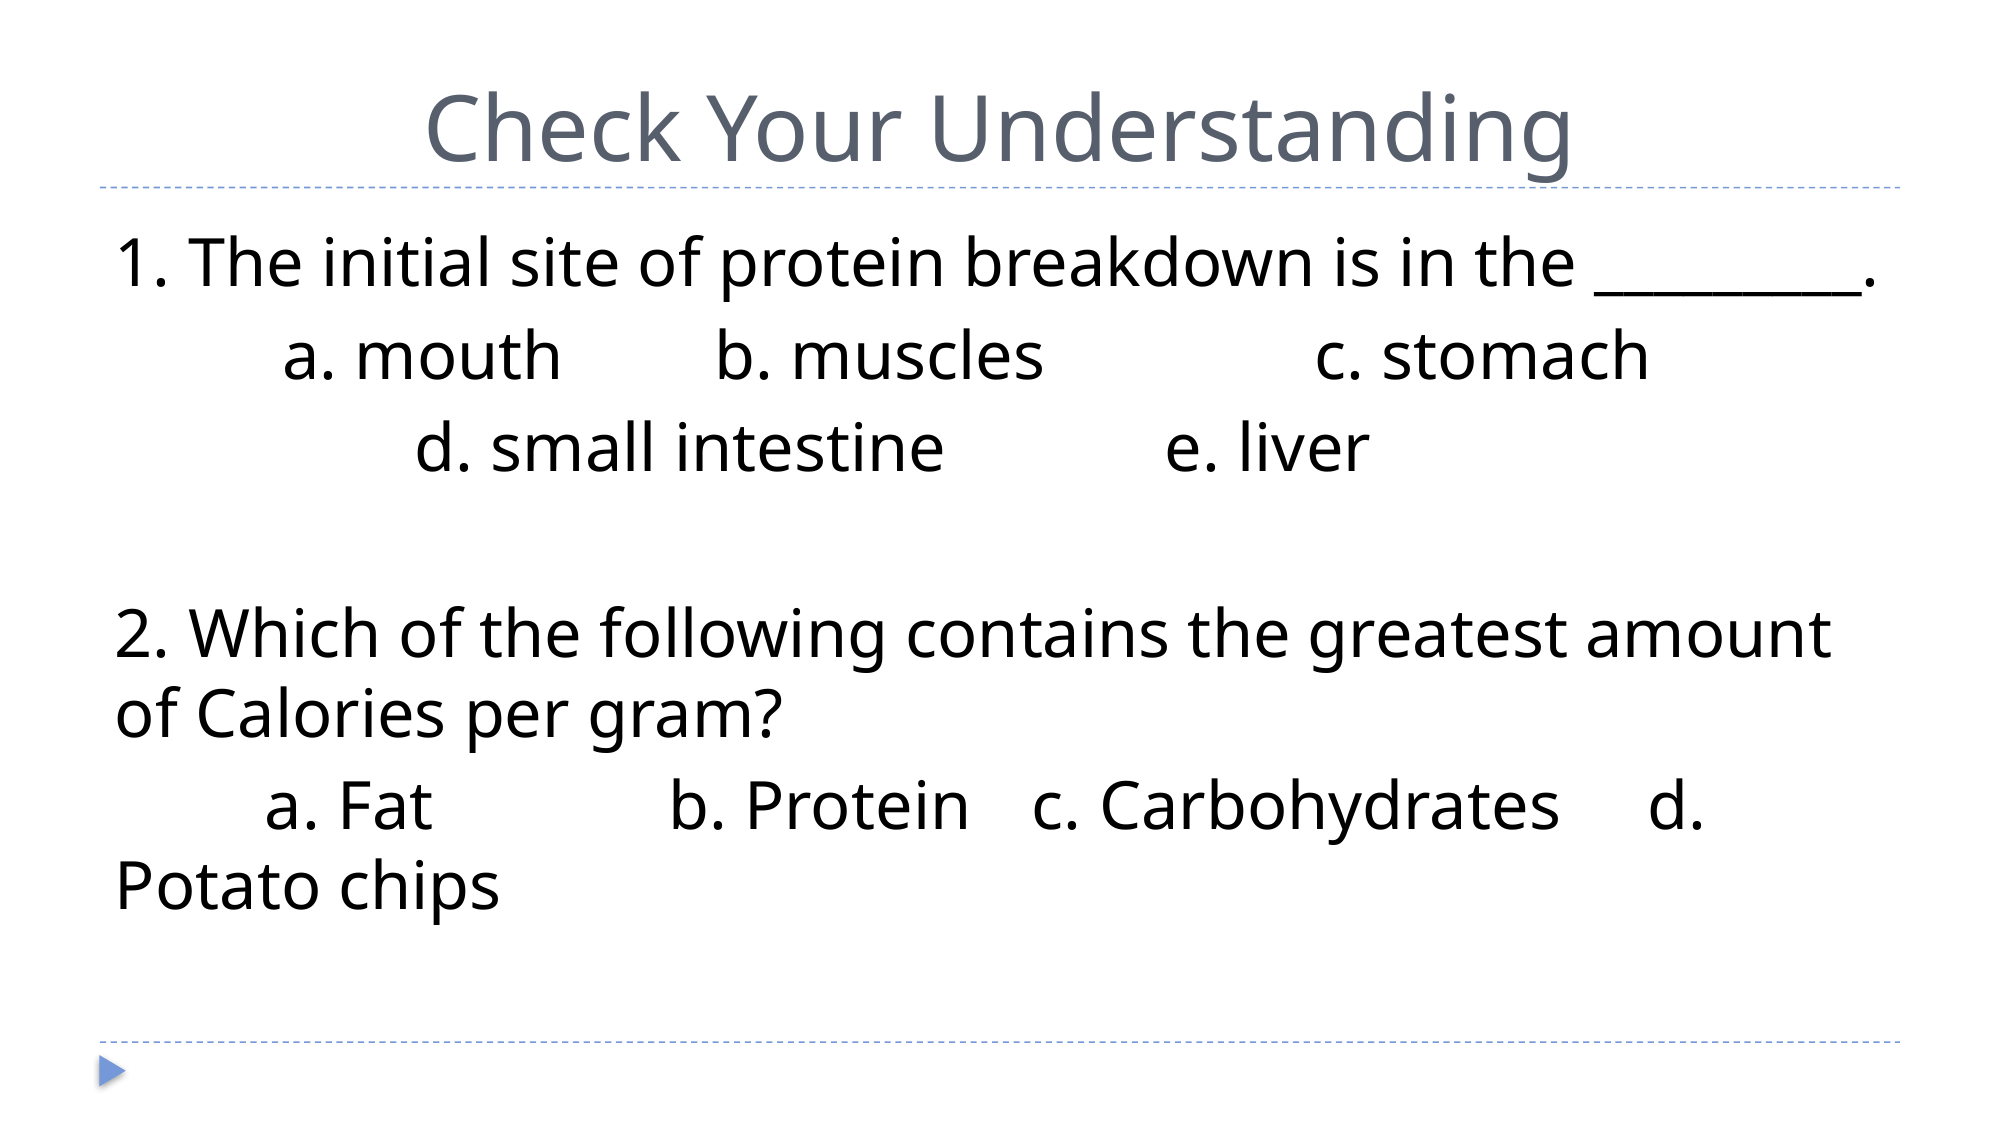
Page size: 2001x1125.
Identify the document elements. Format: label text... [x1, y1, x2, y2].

title Check Your Understanding [99, 24, 1900, 188]
list 1. The initial site of protein breakdown is in the _________. a. mouth b. muscles c. stomach d. small intestine e. liver 2. Which of the following contains the greatest amount of Calories per gram? a. Fat b. Protein c. Carbohydrates d. Potato chips [99, 212, 1900, 998]
